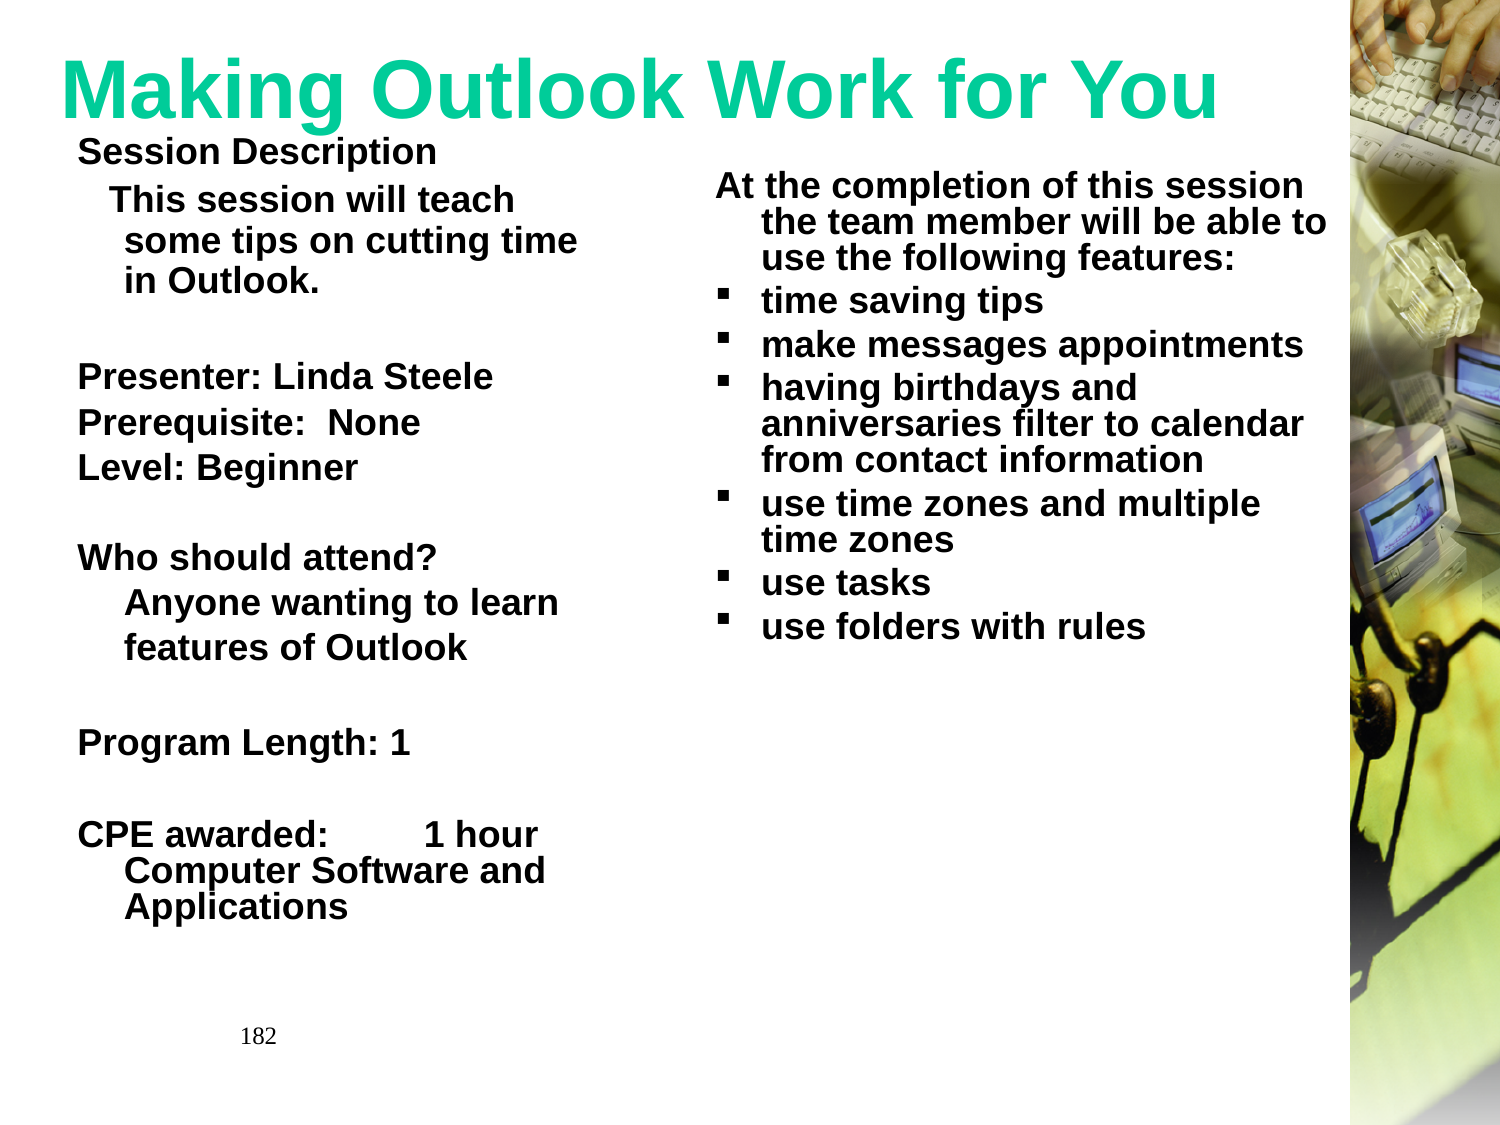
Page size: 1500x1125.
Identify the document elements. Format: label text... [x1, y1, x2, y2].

text_box At the completion of this session the team member will be able to use the following features: time saving tips make messages appointments having birthdays and anniversaries filter to calendar from contact information use time zones and multiple time zones use tasks use folders with rules [699, 162, 1350, 1125]
list Session Description This session will teach some tips on cutting time in Outlook. Presenter: Linda Steele Prerequisite: None Level: Beginner Who should attend? Anyone wanting to learn features of Outlook Program Length: 1 CPE awarded: 1 hour Computer Software and Applications [62, 124, 601, 1088]
title Making Outlook Work for You [45, 4, 1259, 168]
picture [1350, 0, 1500, 1125]
